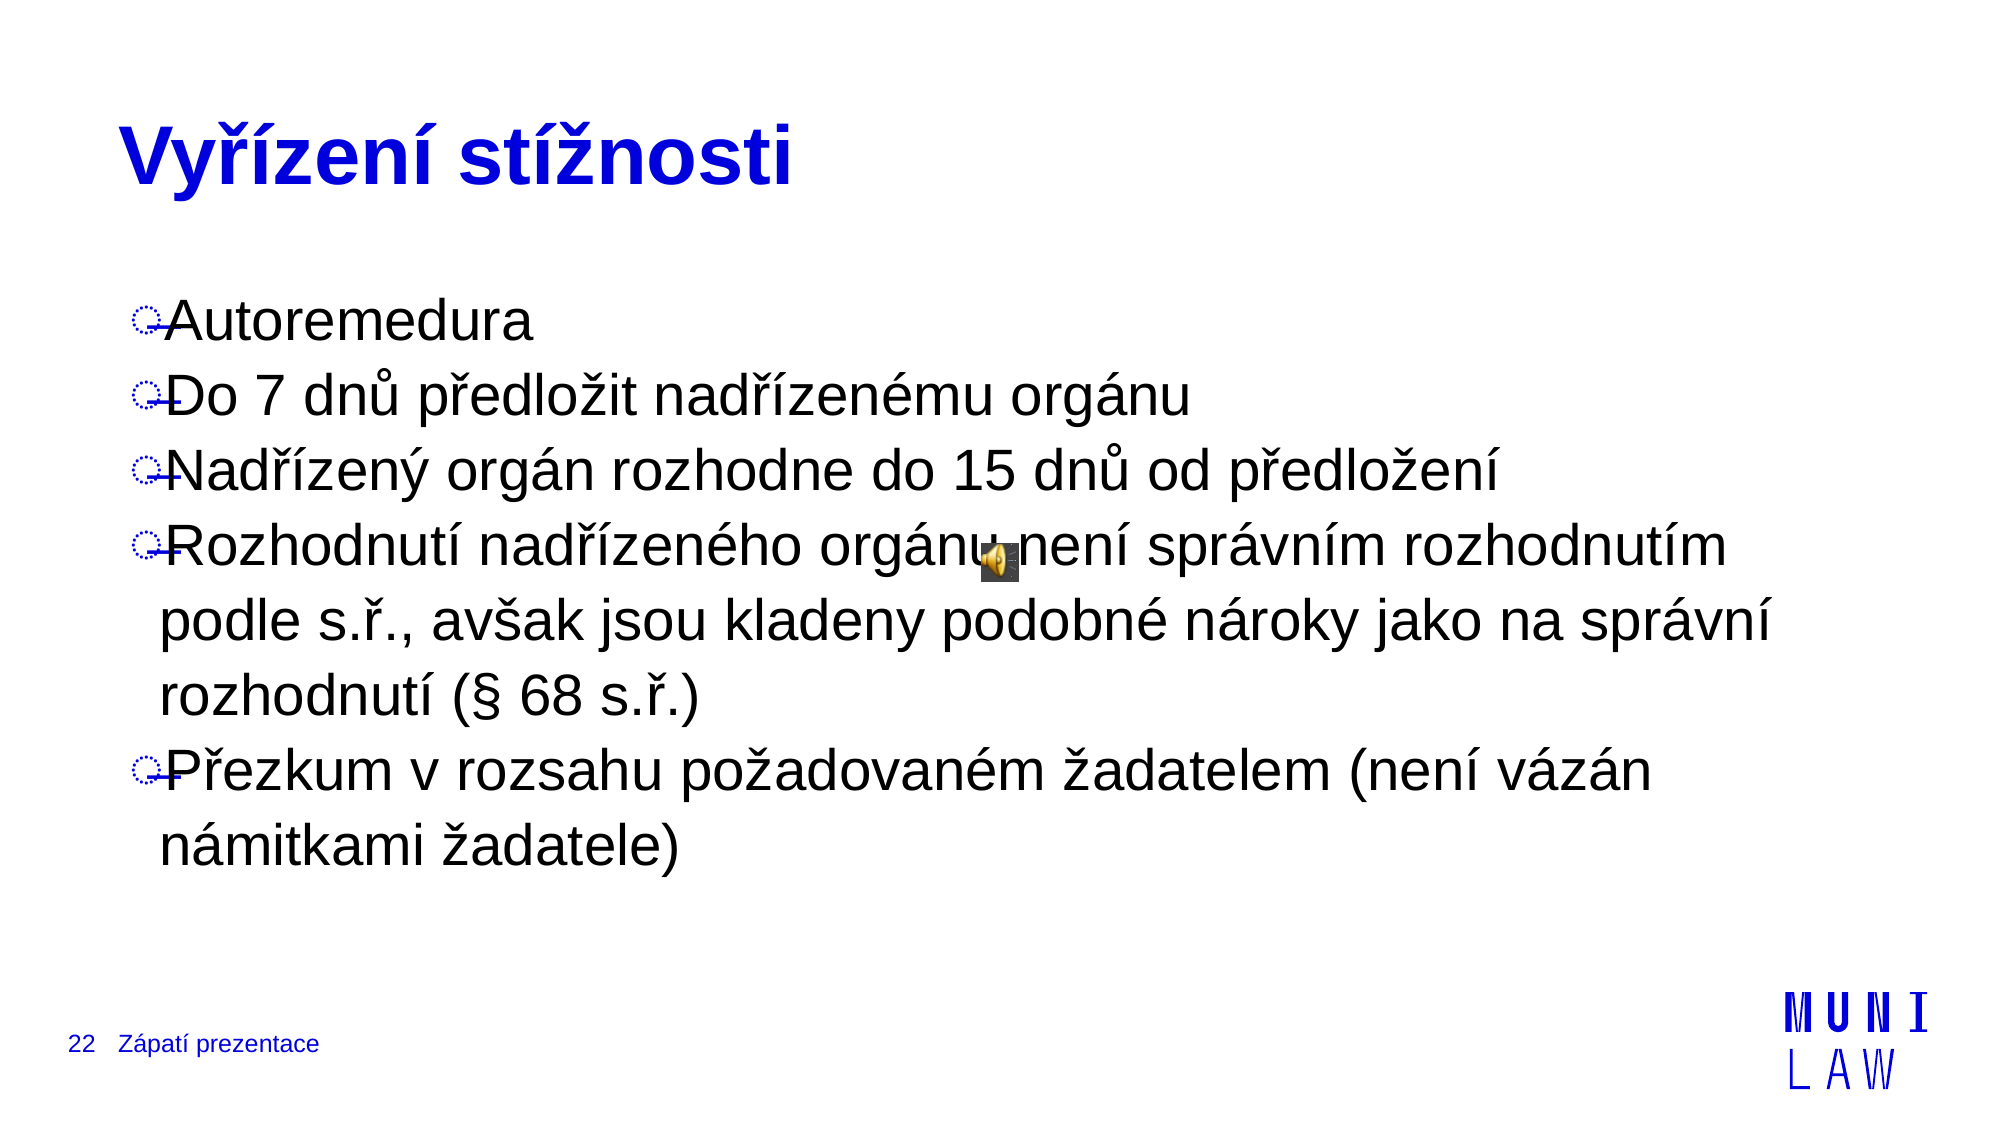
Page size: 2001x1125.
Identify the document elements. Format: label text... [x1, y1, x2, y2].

picture [979, 542, 1021, 583]
list Autoremedura Do 7 dnů předložit nadřízenému orgánu Nadřízený orgán rozhodne do 15 dnů od předložení Rozhodnutí nadřízeného orgánu není správním rozhodnutím podle s.ř., avšak jsou kladeny podobné nároky jako na správní rozhodnutí (§ 68 s.ř.) Přezkum v rozsahu požadovaném žadatelem (není vázán námitkami žadatele) [118, 277, 1883, 957]
title Vyřízení stížnosti [118, 118, 1883, 193]
slide_number 22 [67, 1021, 110, 1063]
footer Zápatí prezentace [118, 1021, 1418, 1063]
